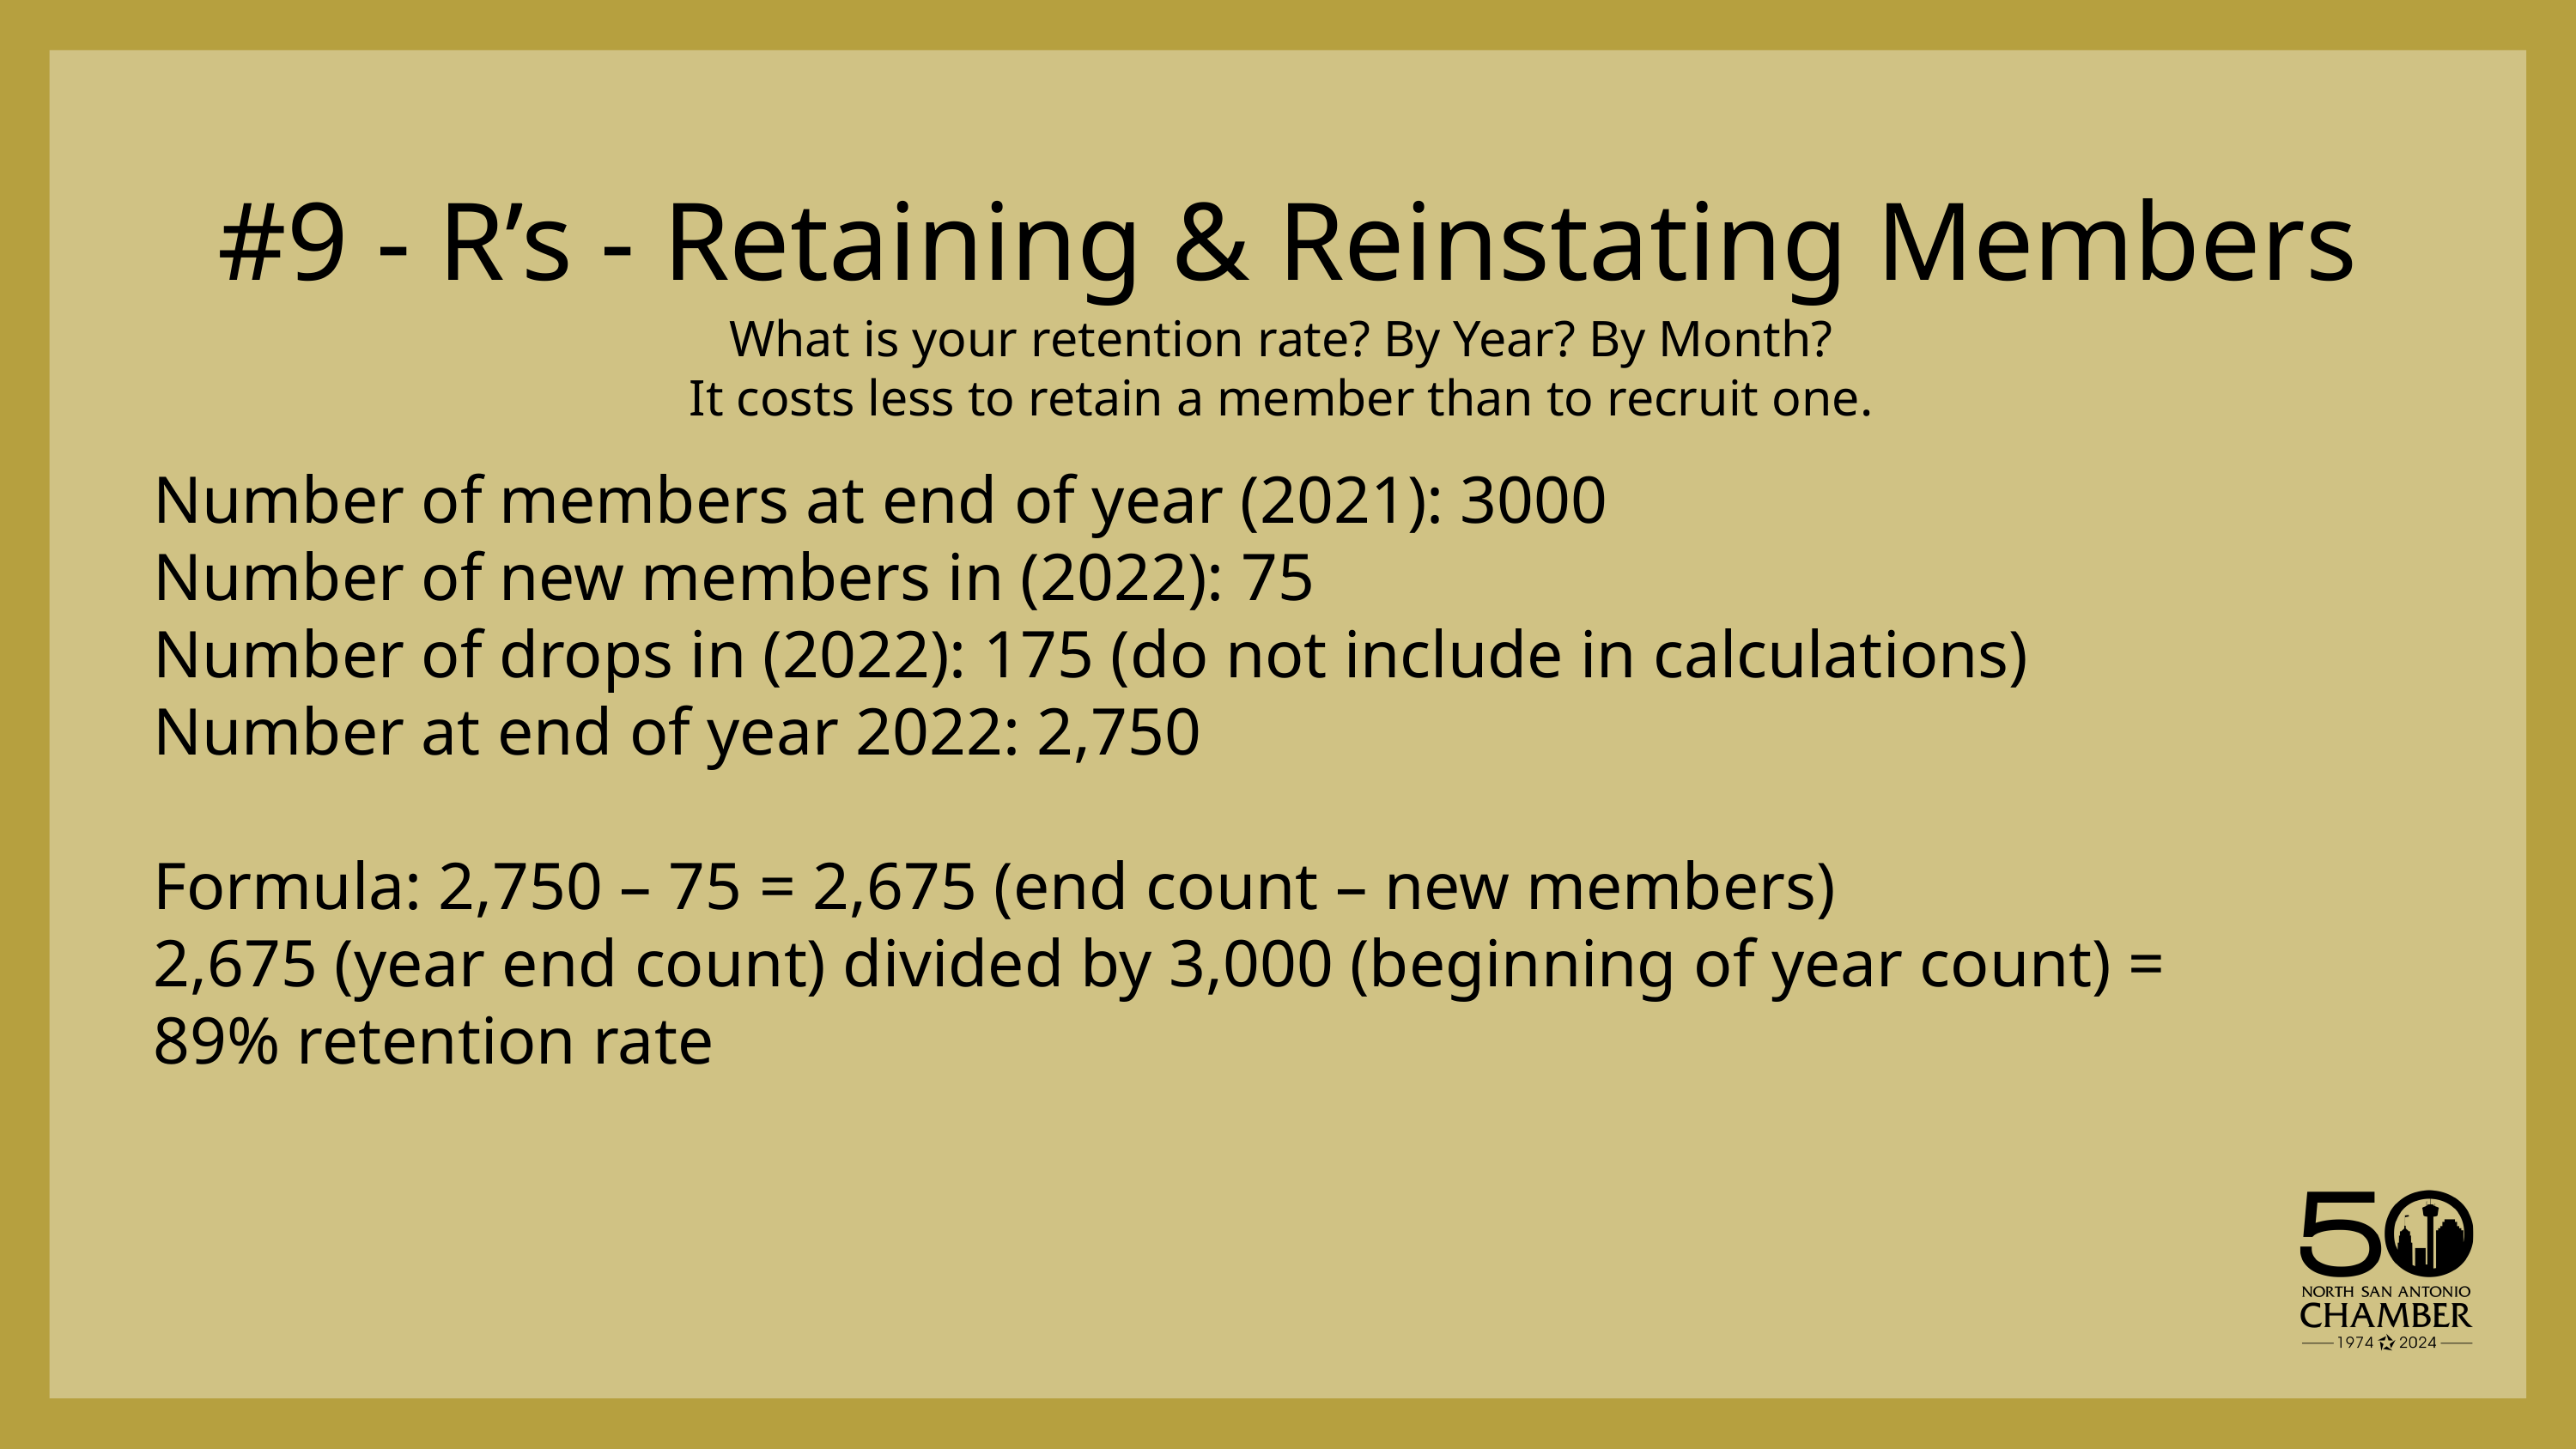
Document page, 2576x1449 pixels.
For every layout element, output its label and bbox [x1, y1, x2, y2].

text_box [49, 50, 2527, 1399]
text_box [0, 0, 2576, 1449]
